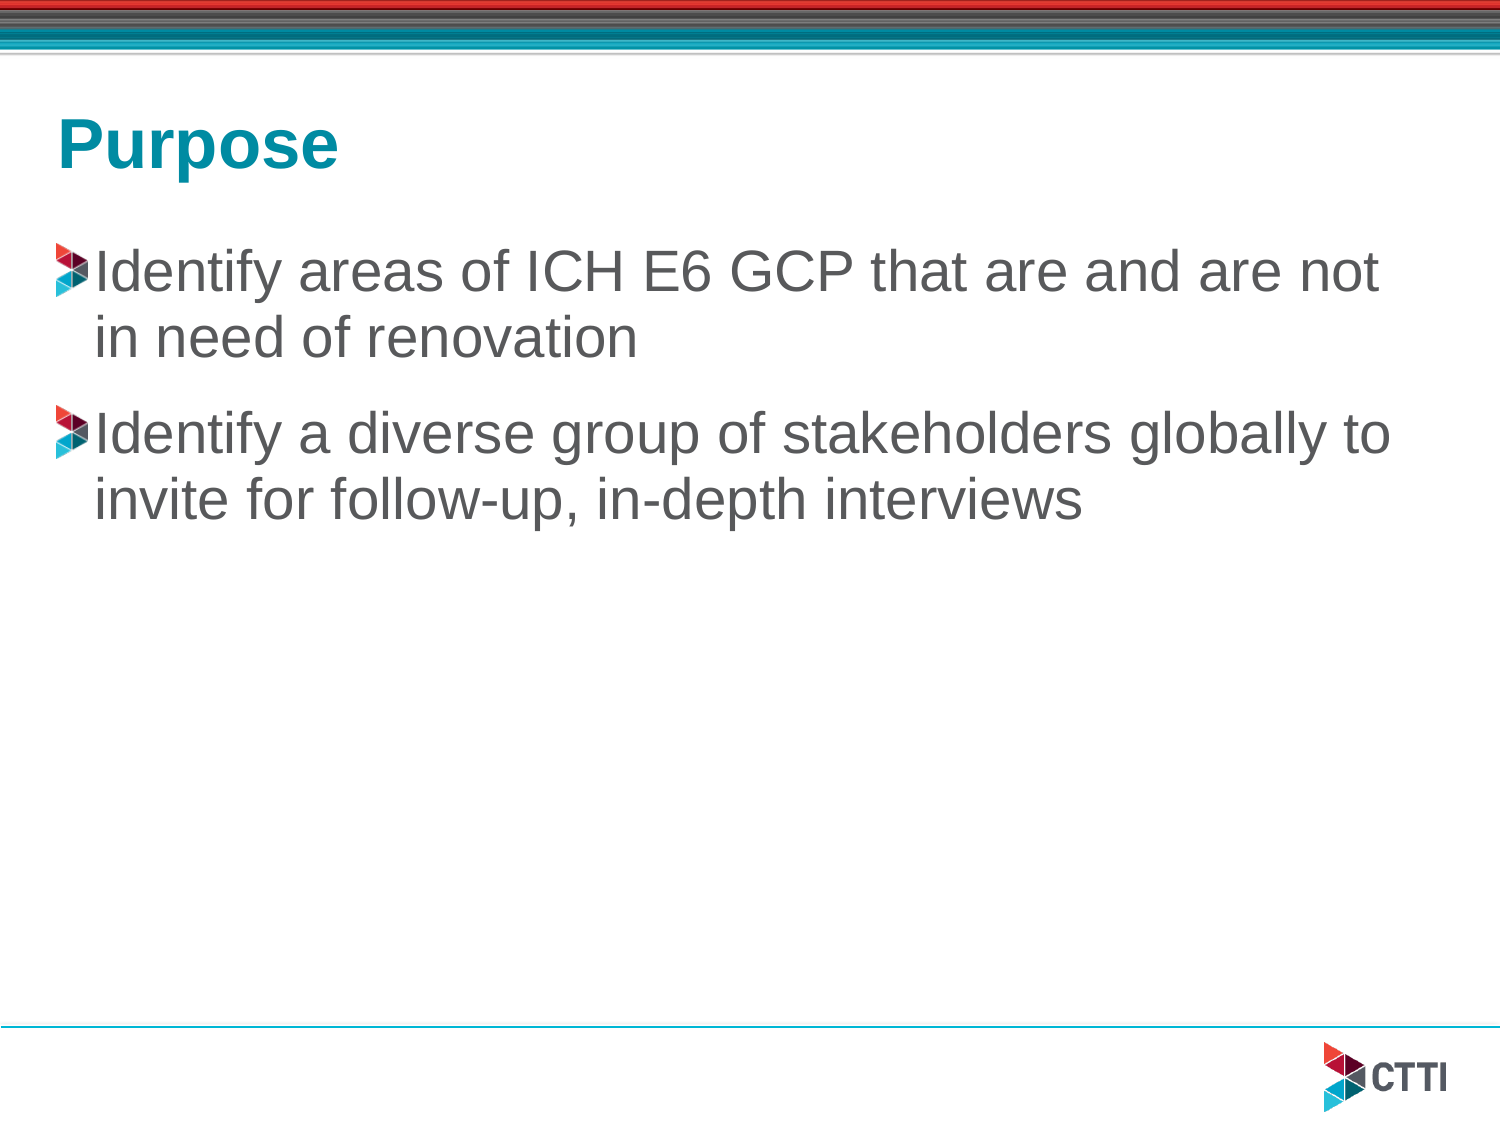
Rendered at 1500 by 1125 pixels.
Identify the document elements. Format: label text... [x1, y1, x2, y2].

picture [0, 0, 1500, 59]
list Identify areas of ICH E6 GCP that are and are not in need of renovation Identify a diverse group of stakeholders globally to invite for follow-up, in-depth interviews [56, 238, 1446, 978]
picture [56, 405, 88, 459]
title Purpose [56, 77, 1446, 204]
picture [56, 243, 88, 297]
picture [1324, 1042, 1446, 1112]
